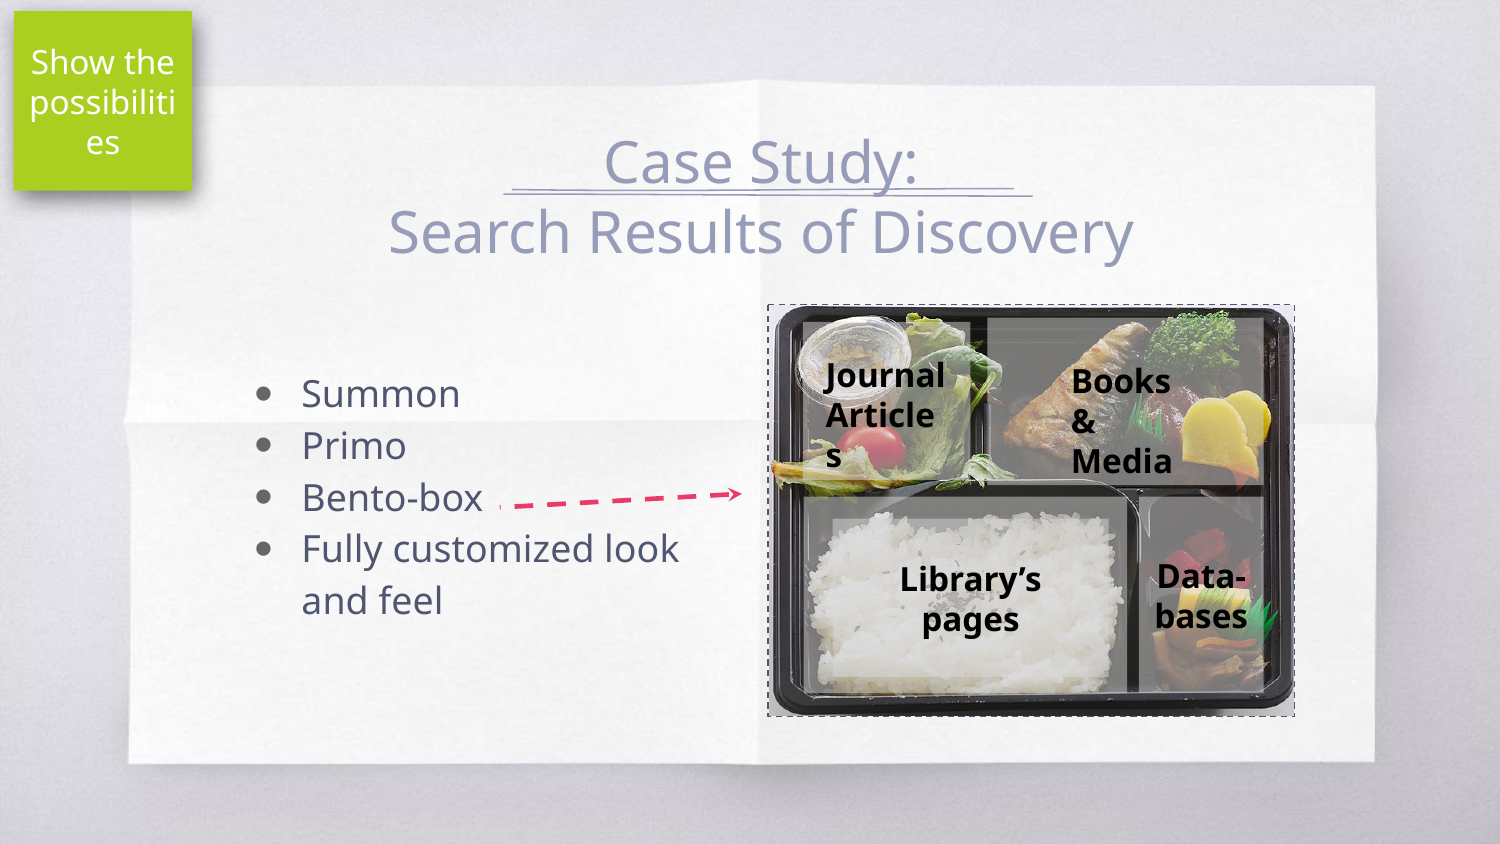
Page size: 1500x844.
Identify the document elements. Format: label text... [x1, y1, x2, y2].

text_box Show the possibilities [13, 11, 193, 191]
title Case Study: Search Results of Discovery [363, 127, 1175, 277]
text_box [499, 493, 743, 508]
picture [0, 0, 1500, 844]
list Summon Primo Bento-box Fully customized look and feel [233, 352, 757, 694]
